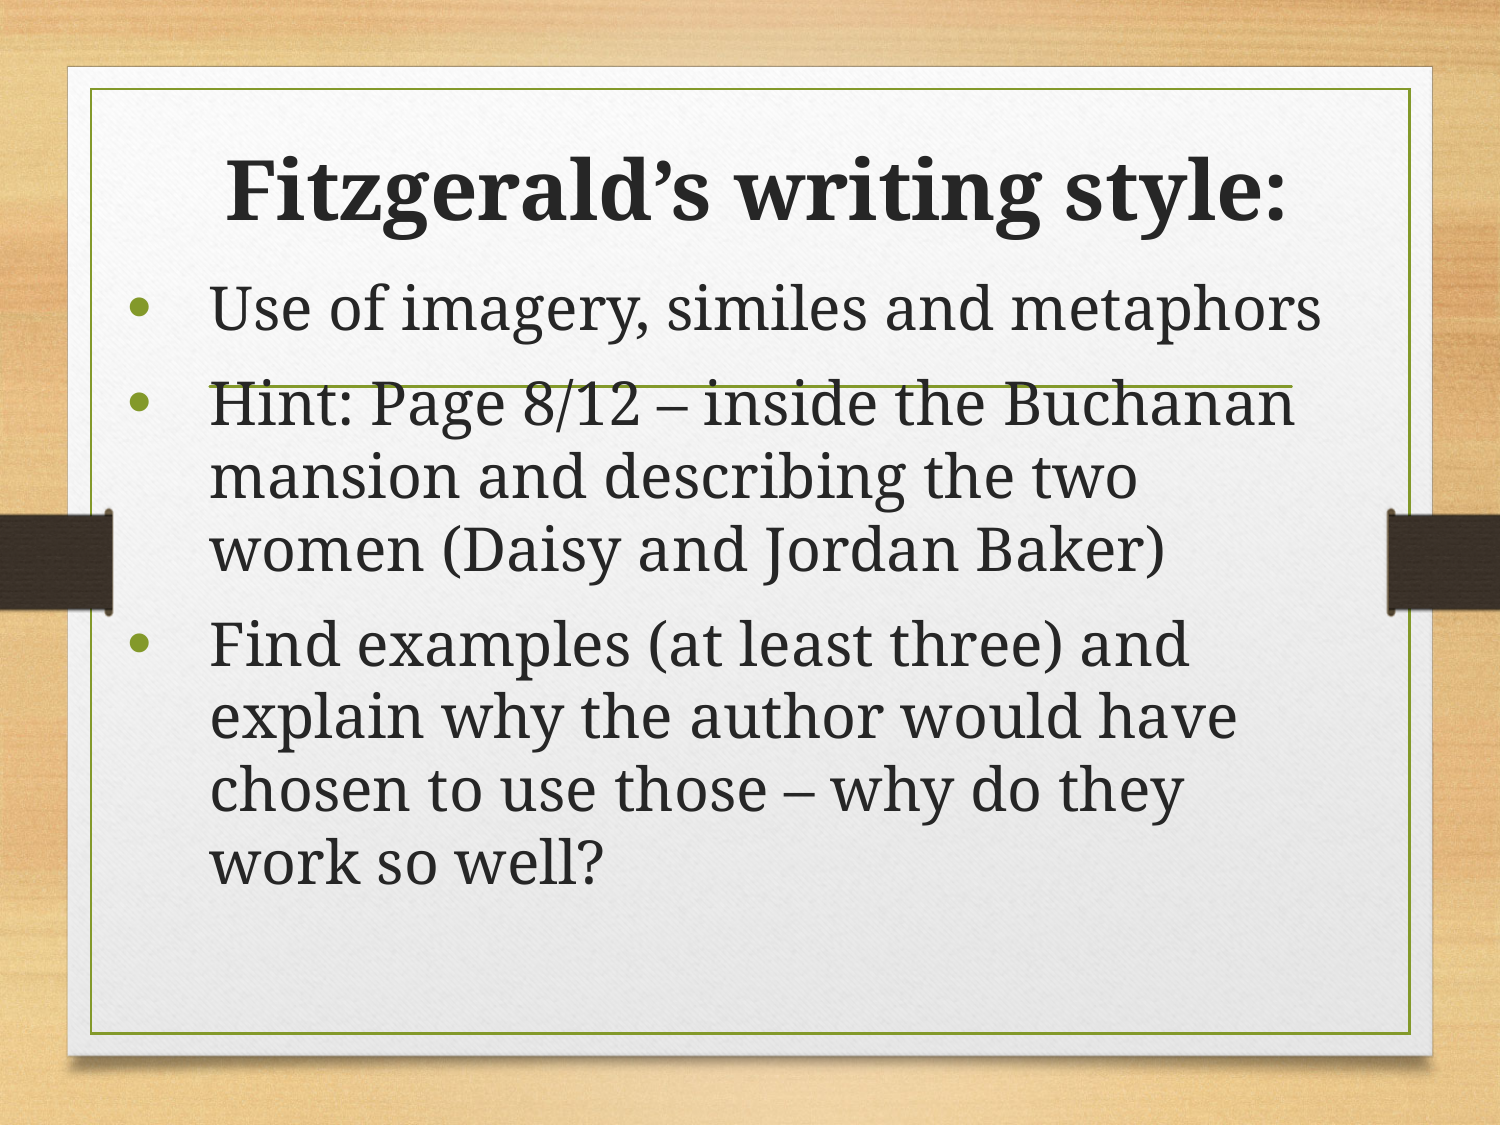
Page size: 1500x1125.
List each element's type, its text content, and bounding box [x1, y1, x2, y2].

list Use of imagery, similes and metaphors Hint: Page 8/12 – inside the Buchanan mansion and describing the two women (Daisy and Jordan Baker) Find examples (at least three) and explain why the author would have chosen to use those – why do they work so well? [112, 262, 1347, 925]
picture [0, 0, 1500, 1125]
title Fitzgerald’s writing style: [200, 112, 1316, 262]
